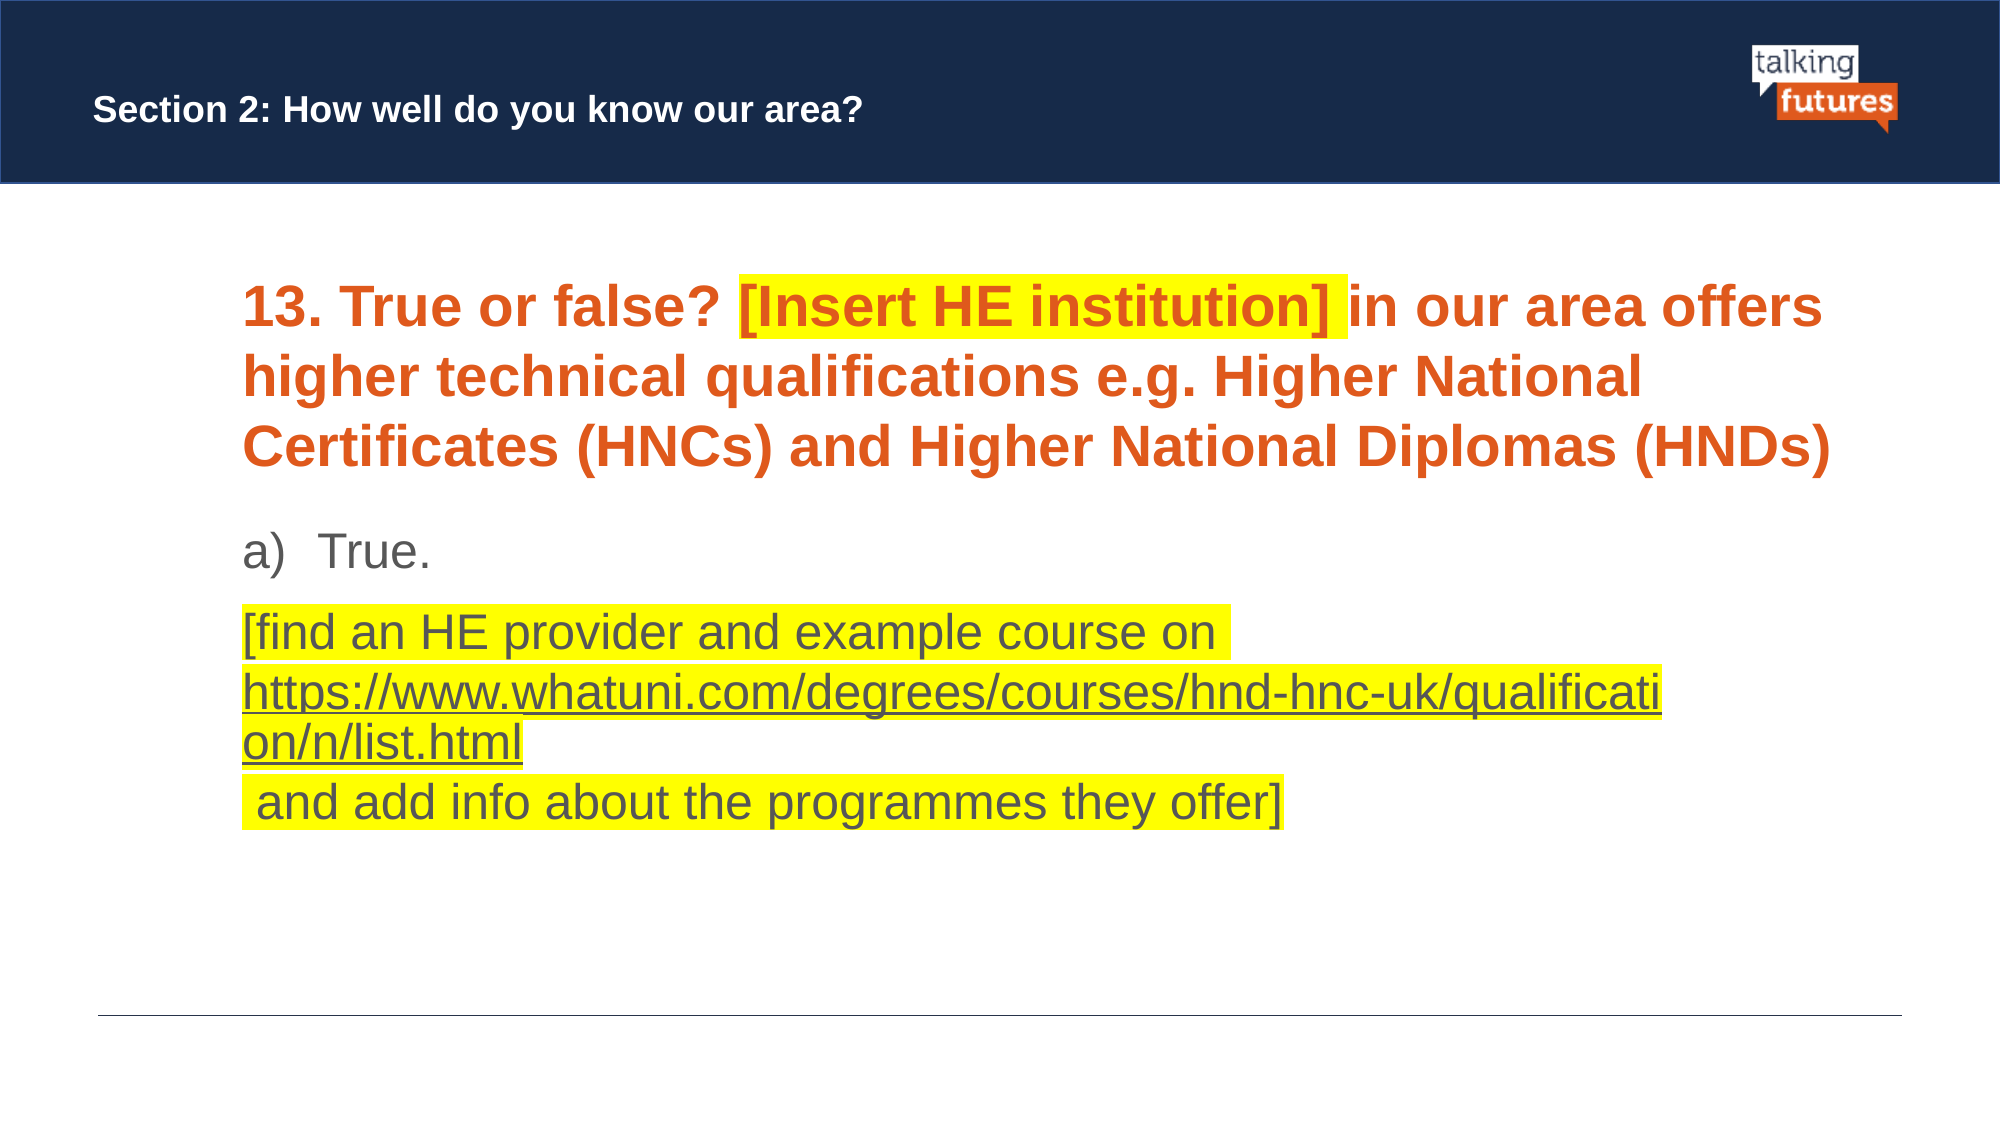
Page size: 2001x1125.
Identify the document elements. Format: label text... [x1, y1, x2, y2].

text_box [0, 0, 2000, 184]
text_box Section 2: How well do you know our area? [77, 77, 1004, 138]
text_box True. [find an HE provider and example course on https://www.whatuni.com/degrees/courses/hnd-hnc-uk/qualification/n/list.html and add info about the programmes they offer] [227, 510, 1704, 787]
subtitle 13. True or false? [Insert HE institution] in our area offers higher technical qualifications e.g. Higher National Certificates (HNCs) and Higher National Diplomas (HNDs) [227, 260, 1902, 365]
picture [1749, 42, 1900, 141]
